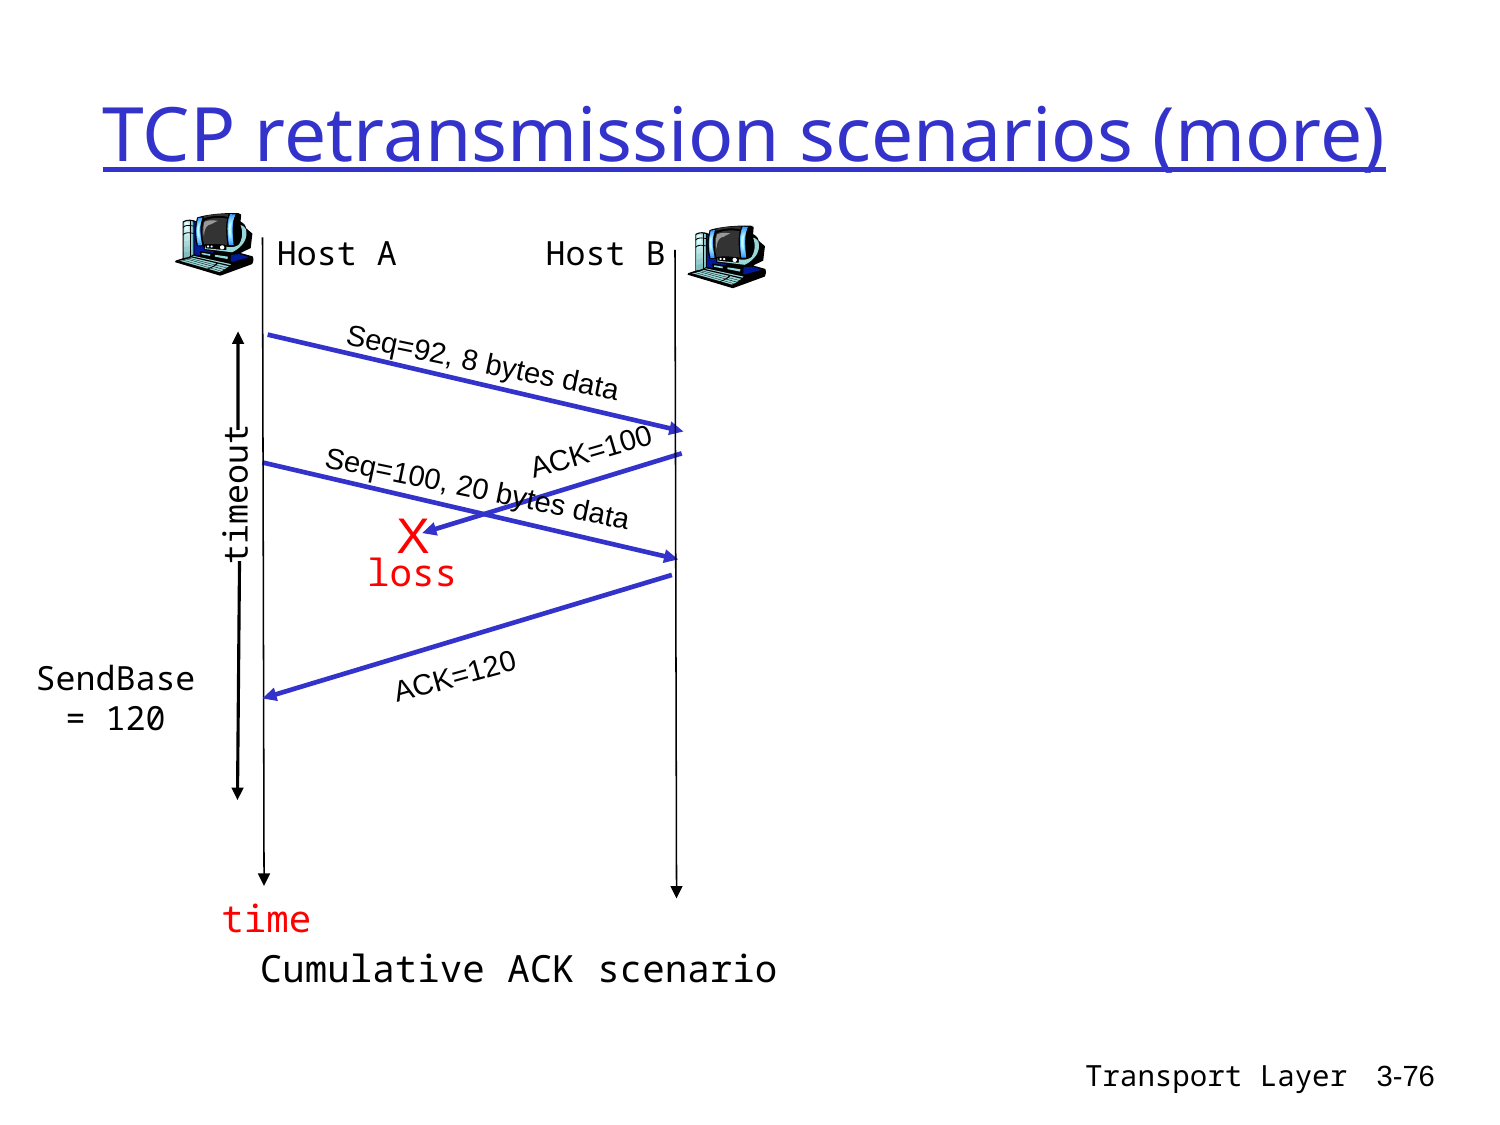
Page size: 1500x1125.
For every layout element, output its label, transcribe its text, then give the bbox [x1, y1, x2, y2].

footer Transport Layer [887, 1049, 1338, 1125]
title TCP retransmission scenarios (more) [87, 37, 1426, 226]
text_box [174, 212, 768, 998]
text_box SendBase = 120 [20, 649, 169, 745]
slide_number 3-76 [1338, 1049, 1451, 1125]
